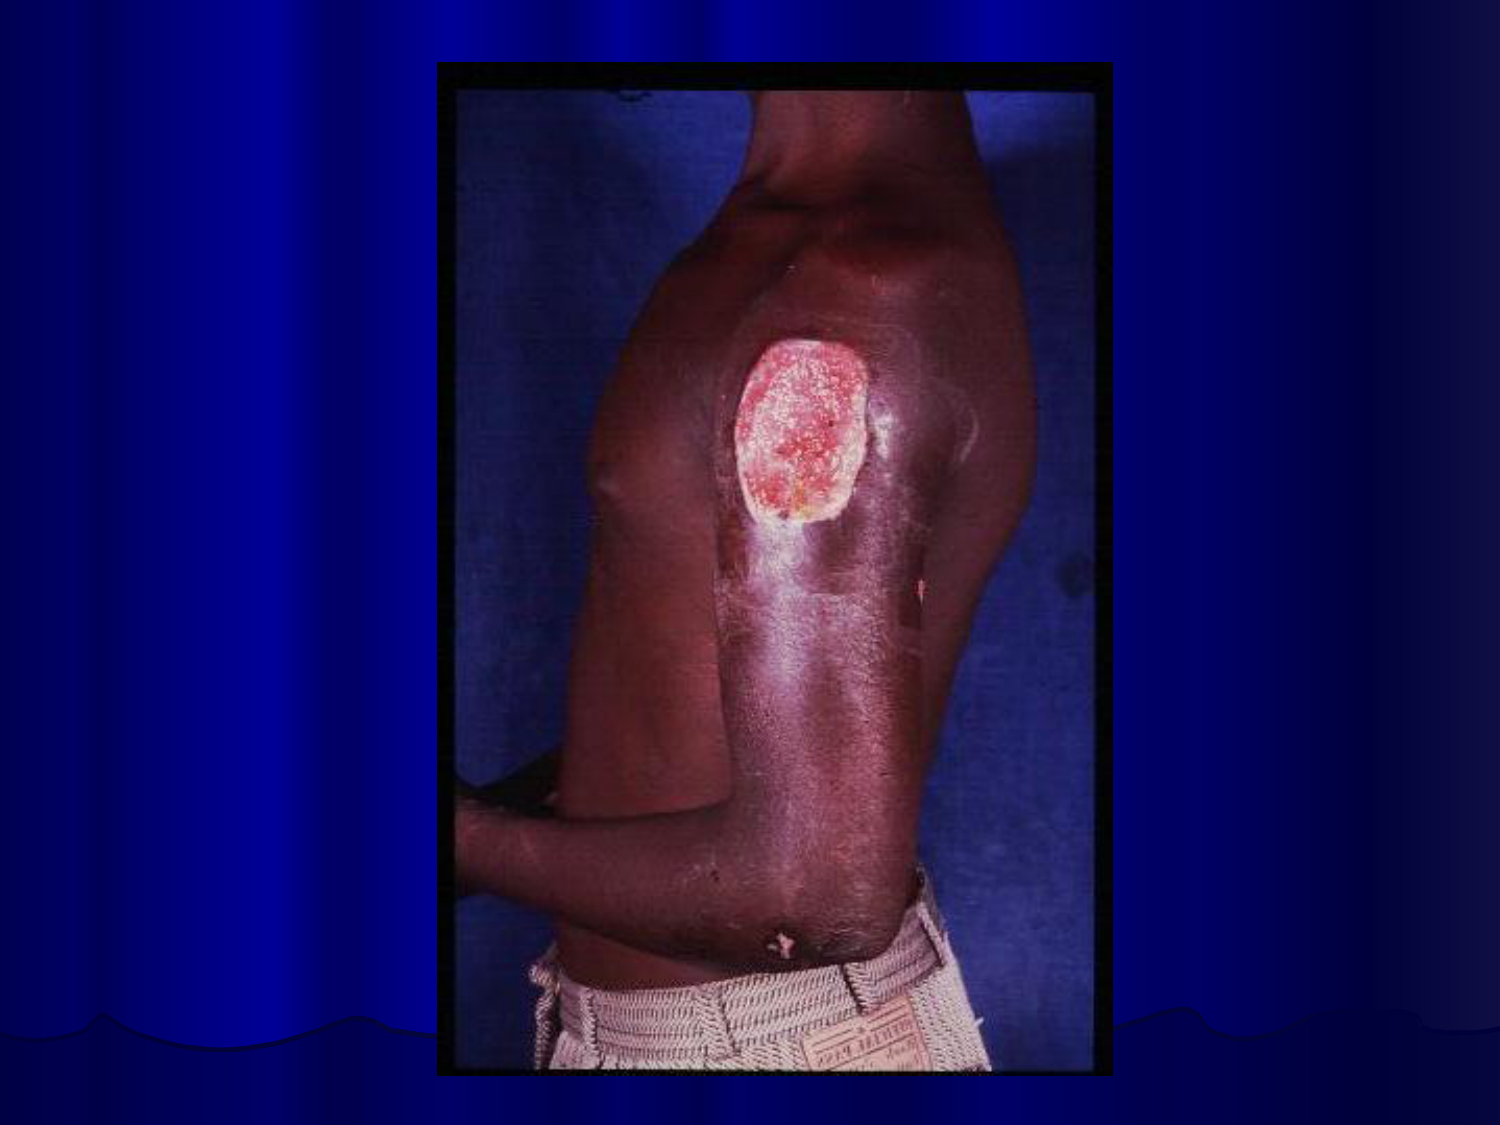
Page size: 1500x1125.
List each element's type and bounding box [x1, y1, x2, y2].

text_box [437, 62, 1113, 1076]
